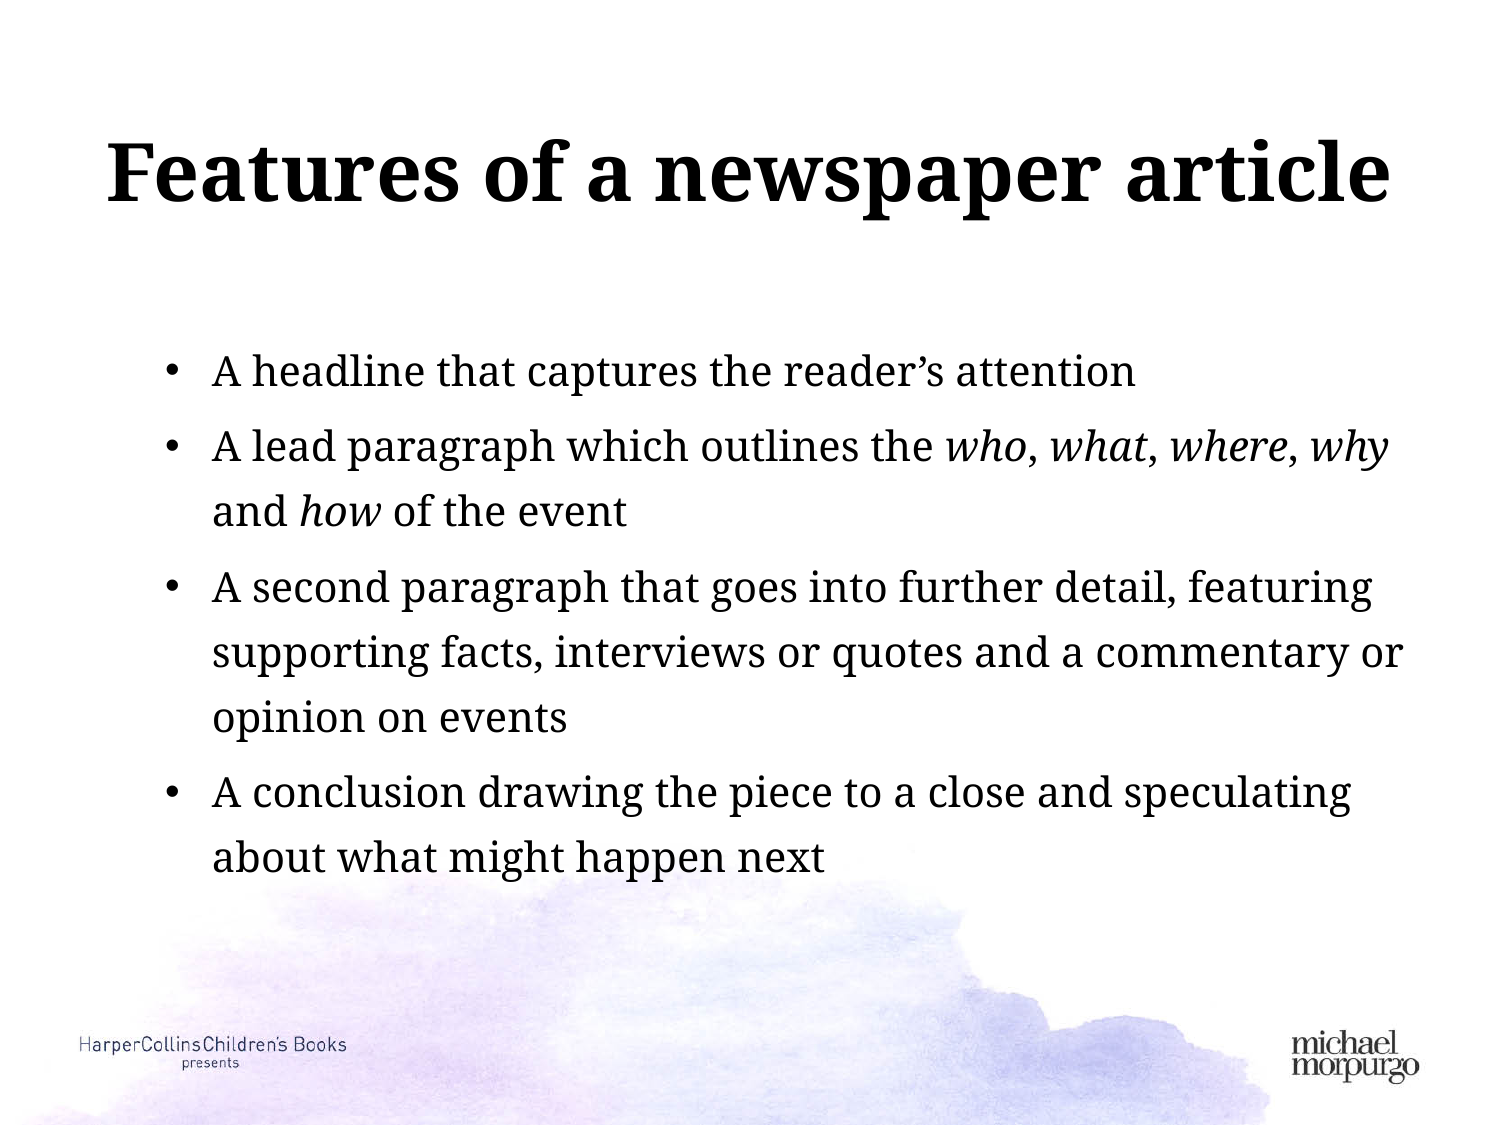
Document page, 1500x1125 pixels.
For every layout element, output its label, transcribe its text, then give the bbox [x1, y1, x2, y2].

picture [0, 0, 1500, 1125]
title Features of a newspaper article [75, 75, 1425, 263]
list A headline that captures the reader’s attention A lead paragraph which outlines the who, what, where, why and how of the event A second paragraph that goes into further detail, featuring supporting facts, interviews or quotes and a commentary or opinion on events A conclusion drawing the piece to a close and speculating about what might happen next [75, 321, 1425, 1005]
